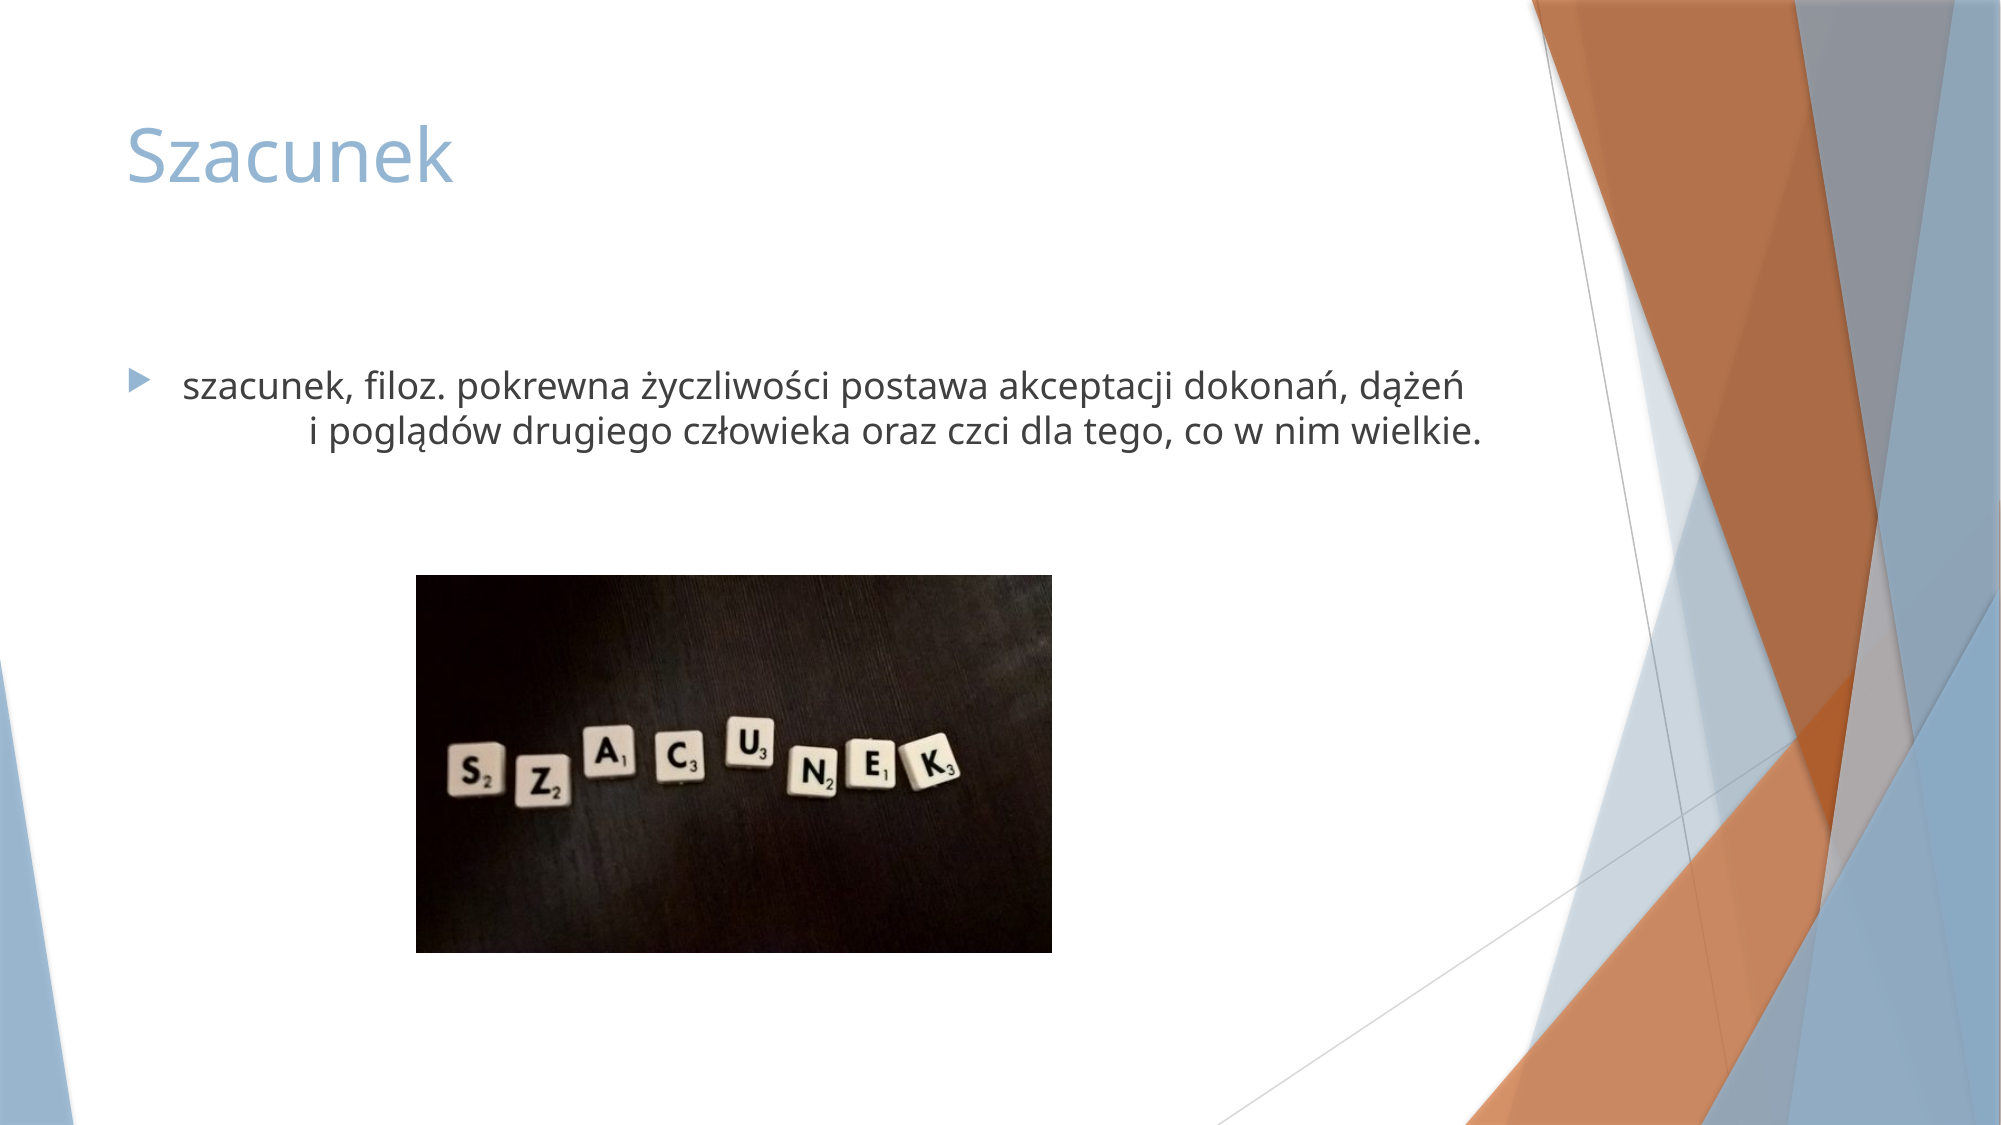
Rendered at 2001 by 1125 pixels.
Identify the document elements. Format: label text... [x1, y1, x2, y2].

list szacunek, filoz. pokrewna życzliwości postawa akceptacji dokonań, dążeń i poglądów drugiego człowieka oraz czci dla tego, co w nim wielkie. [111, 354, 1522, 992]
picture [415, 575, 1052, 953]
title Szacunek [111, 99, 1522, 317]
